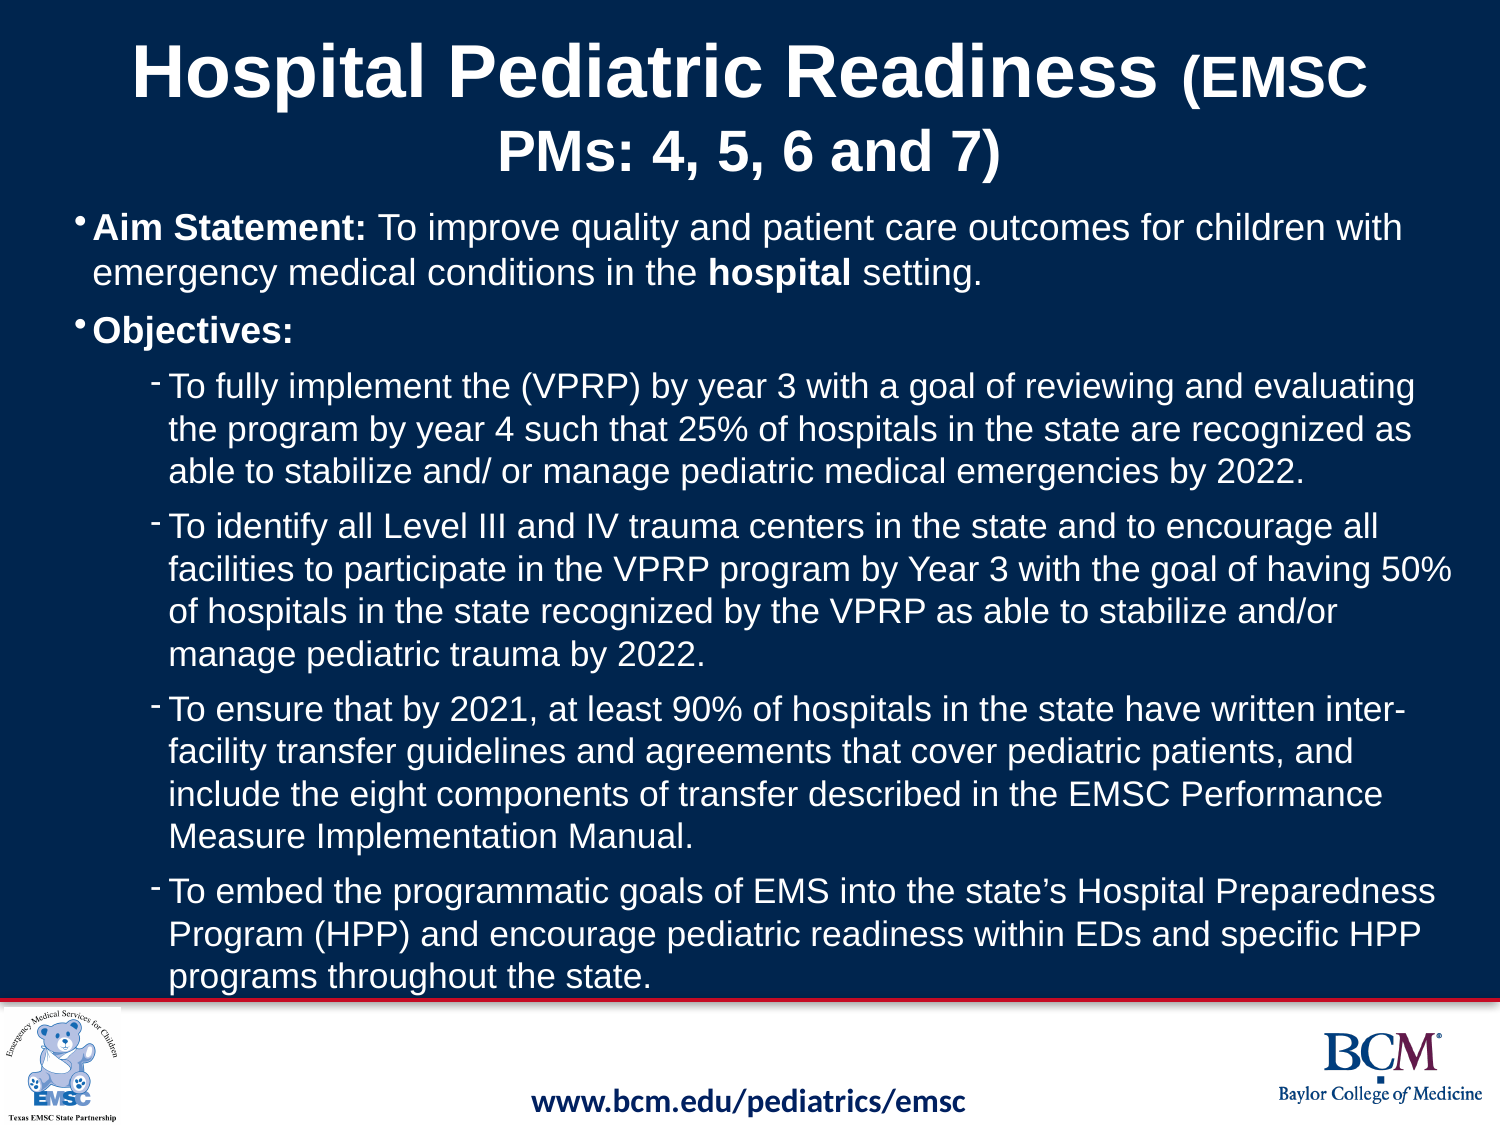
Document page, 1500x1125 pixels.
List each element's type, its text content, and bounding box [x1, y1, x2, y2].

list Aim Statement: To improve quality and patient care outcomes for children with emergency medical conditions in the hospital setting. Objectives: To fully implement the (VPRP) by year 3 with a goal of reviewing and evaluating the program by year 4 such that 25% of hospitals in the state are recognized as able to stabilize and/ or manage pediatric medical emergencies by 2022. To identify all Level III and IV trauma centers in the state and to encourage all facilities to participate in the VPRP program by Year 3 with the goal of having 50% of hospitals in the state recognized by the VPRP as able to stabilize and/or manage pediatric trauma by 2022. To ensure that by 2021, at least 90% of hospitals in the state have written inter-facility transfer guidelines and agreements that cover pediatric patients, and include the eight components of transfer described in the EMSC Performance Measure Implementation Manual. To embed the programmatic goals of EMS into the state’s Hospital Preparedness Program (HPP) and encourage pediatric readiness within EDs and specific HPP programs throughout the state. [74, 203, 1474, 1047]
title Hospital Pediatric Readiness (EMSC PMs: 4, 5, 6 and 7) [74, 19, 1426, 186]
picture [4, 1007, 121, 1125]
picture [1279, 1033, 1482, 1104]
